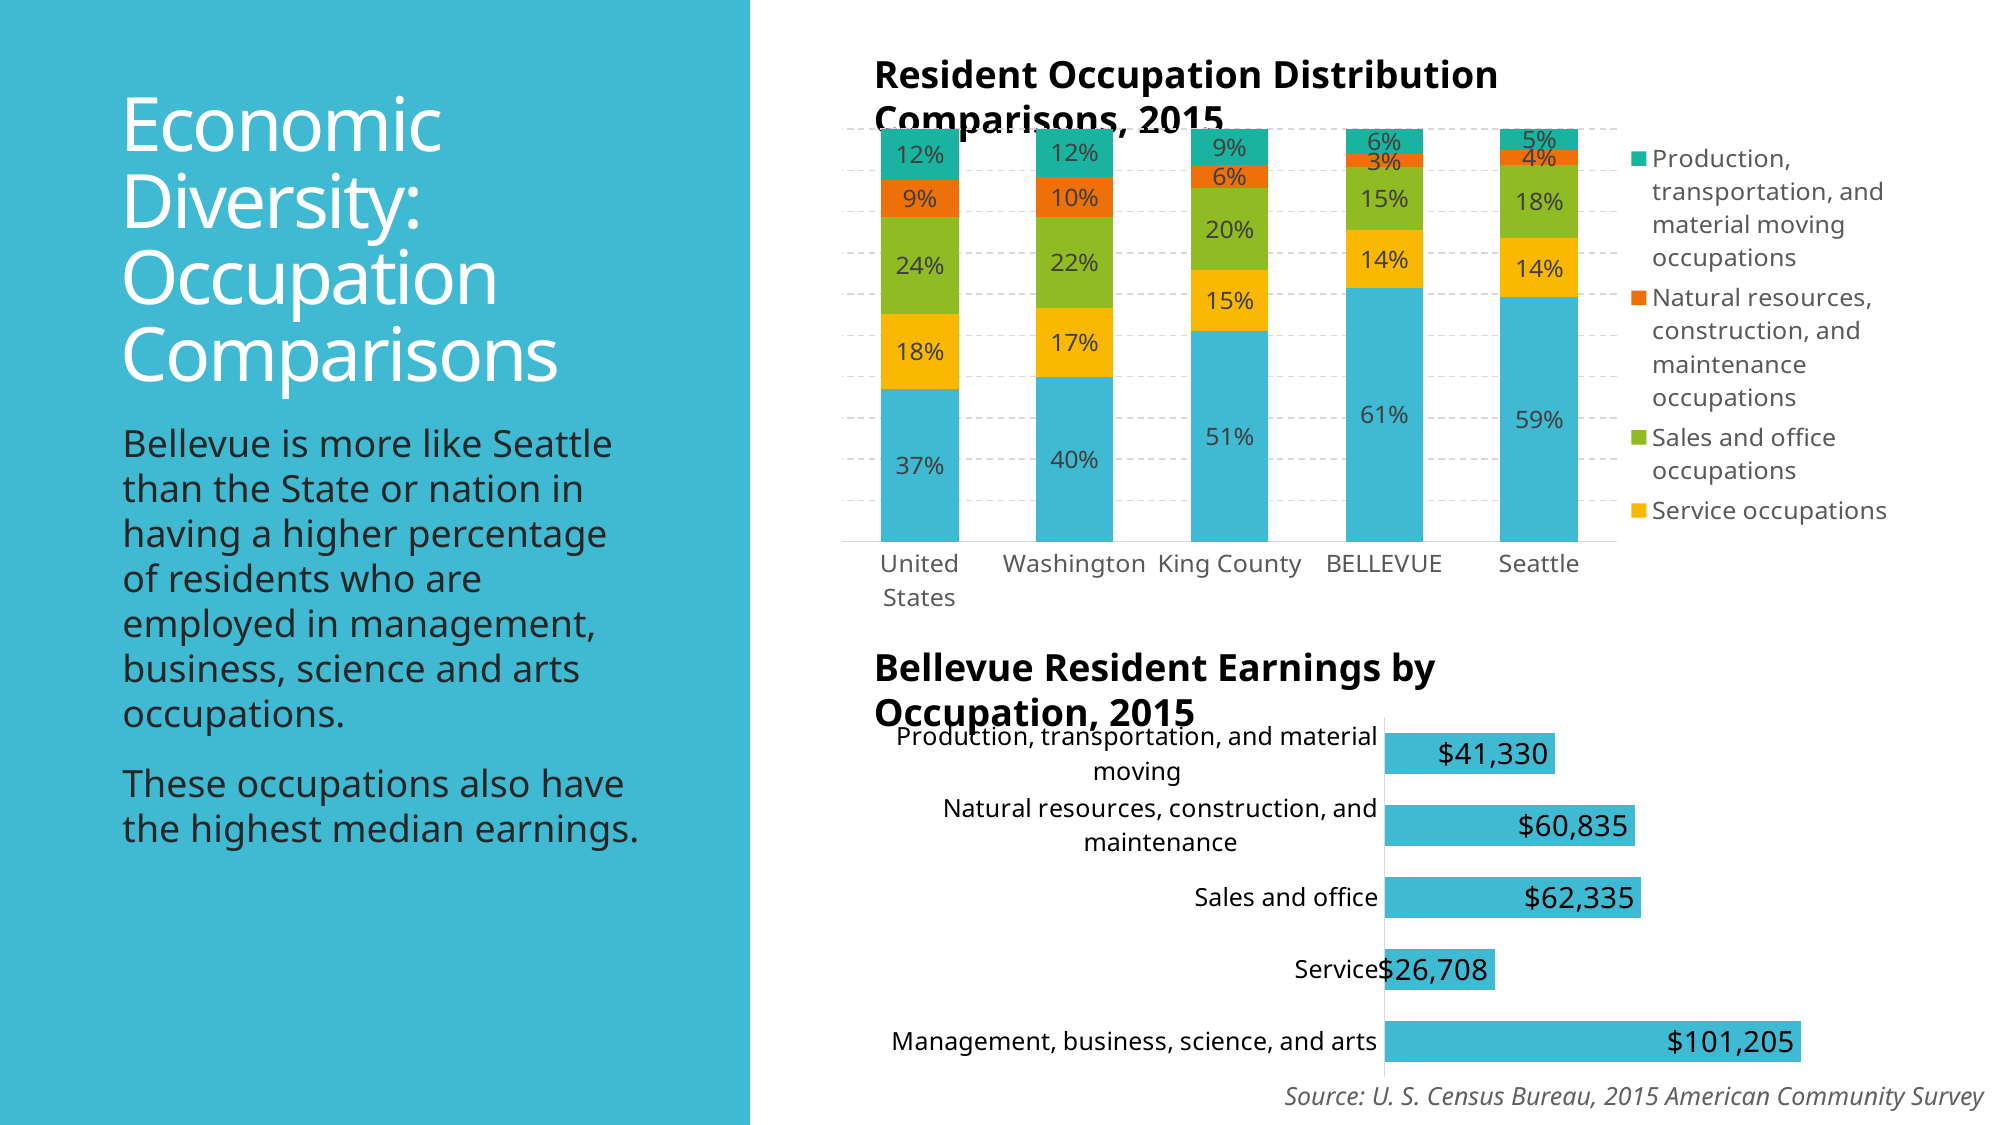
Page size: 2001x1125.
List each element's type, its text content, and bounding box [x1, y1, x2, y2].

text_box Bellevue Resident Earnings by Occupation, 2015 [858, 636, 1603, 696]
text_box Resident Occupation Distribution Comparisons, 2015 [858, 43, 1729, 103]
list Bellevue is more like Seattle than the State or nation in having a higher percentage of residents who are employed in management, business, science and arts occupations. These occupations also have the highest median earnings. [107, 412, 666, 925]
text_box Source: U. S. Census Bureau, 2015 American Community Survey [779, 1073, 2000, 1119]
chart [858, 696, 1879, 1098]
chart [817, 103, 1964, 614]
title Economic Diversity: Occupation Comparisons [105, 88, 661, 404]
